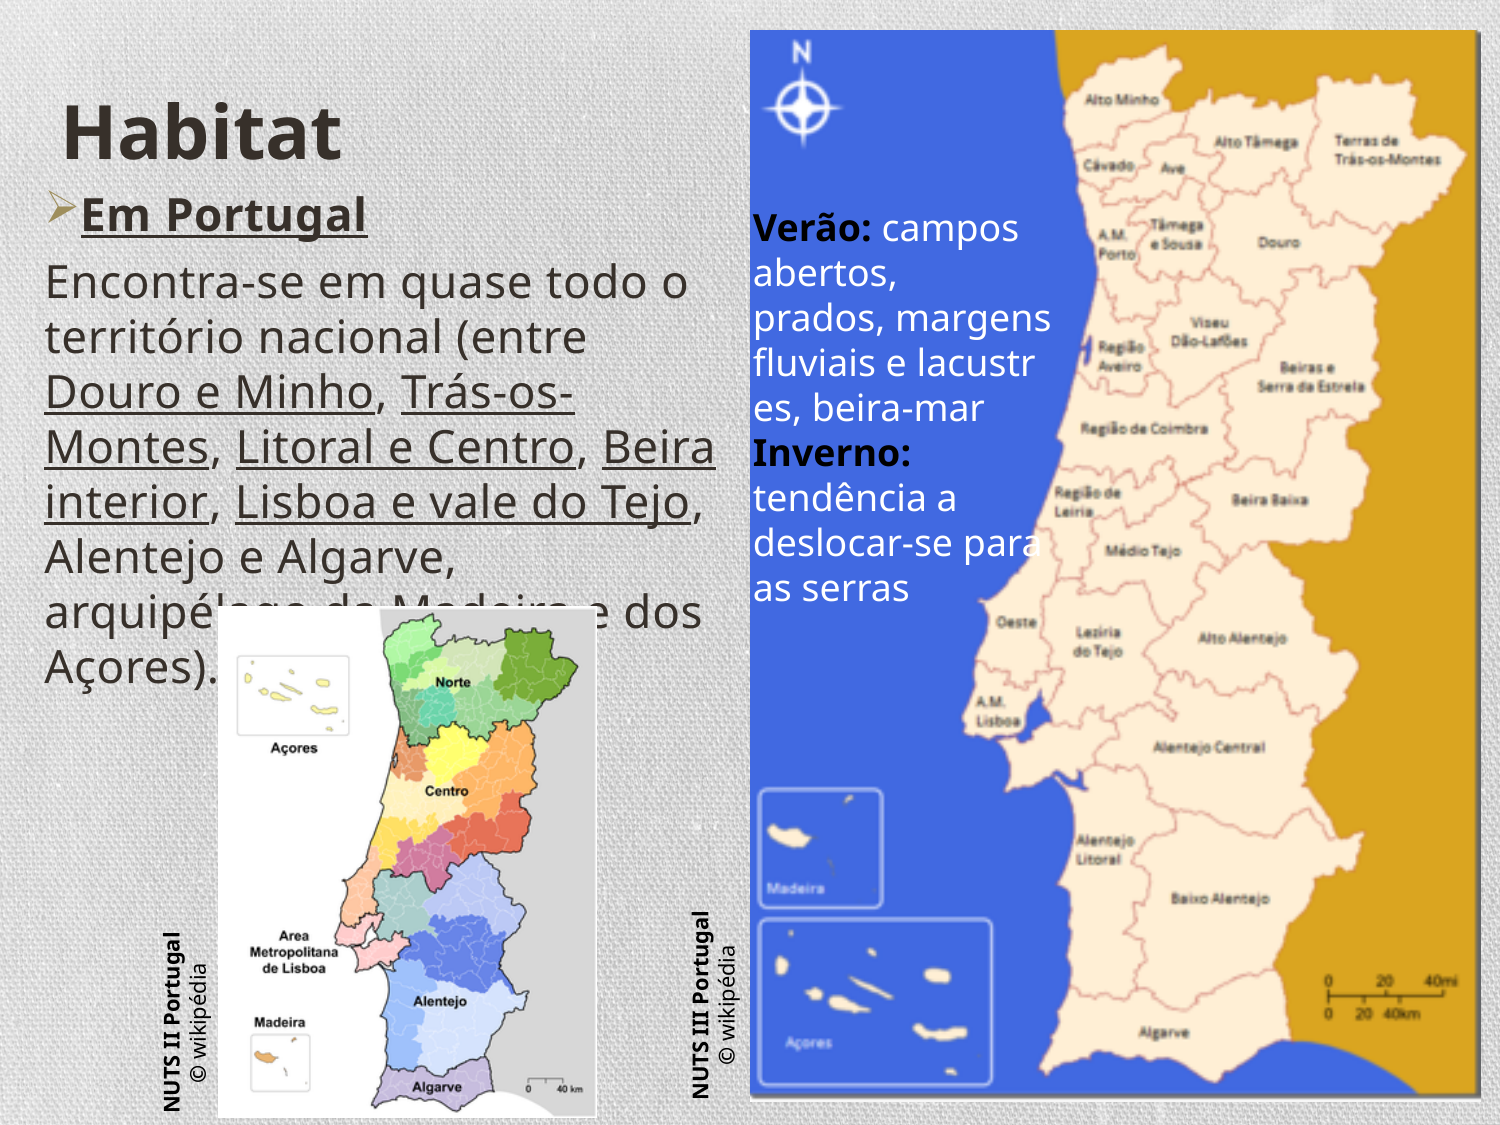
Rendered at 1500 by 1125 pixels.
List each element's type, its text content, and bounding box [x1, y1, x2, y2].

list Em Portugal Encontra-se em quase todo o território nacional (entre Douro e Minho, Trás-os-Montes, Litoral e Centro, Beira interior, Lisboa e vale do Tejo, Alentejo e Algarve, arquipélago da Madeira e dos Açores). [29, 177, 677, 988]
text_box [150, 605, 597, 1125]
title Habitat [45, 7, 1455, 177]
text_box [678, 30, 1482, 1118]
